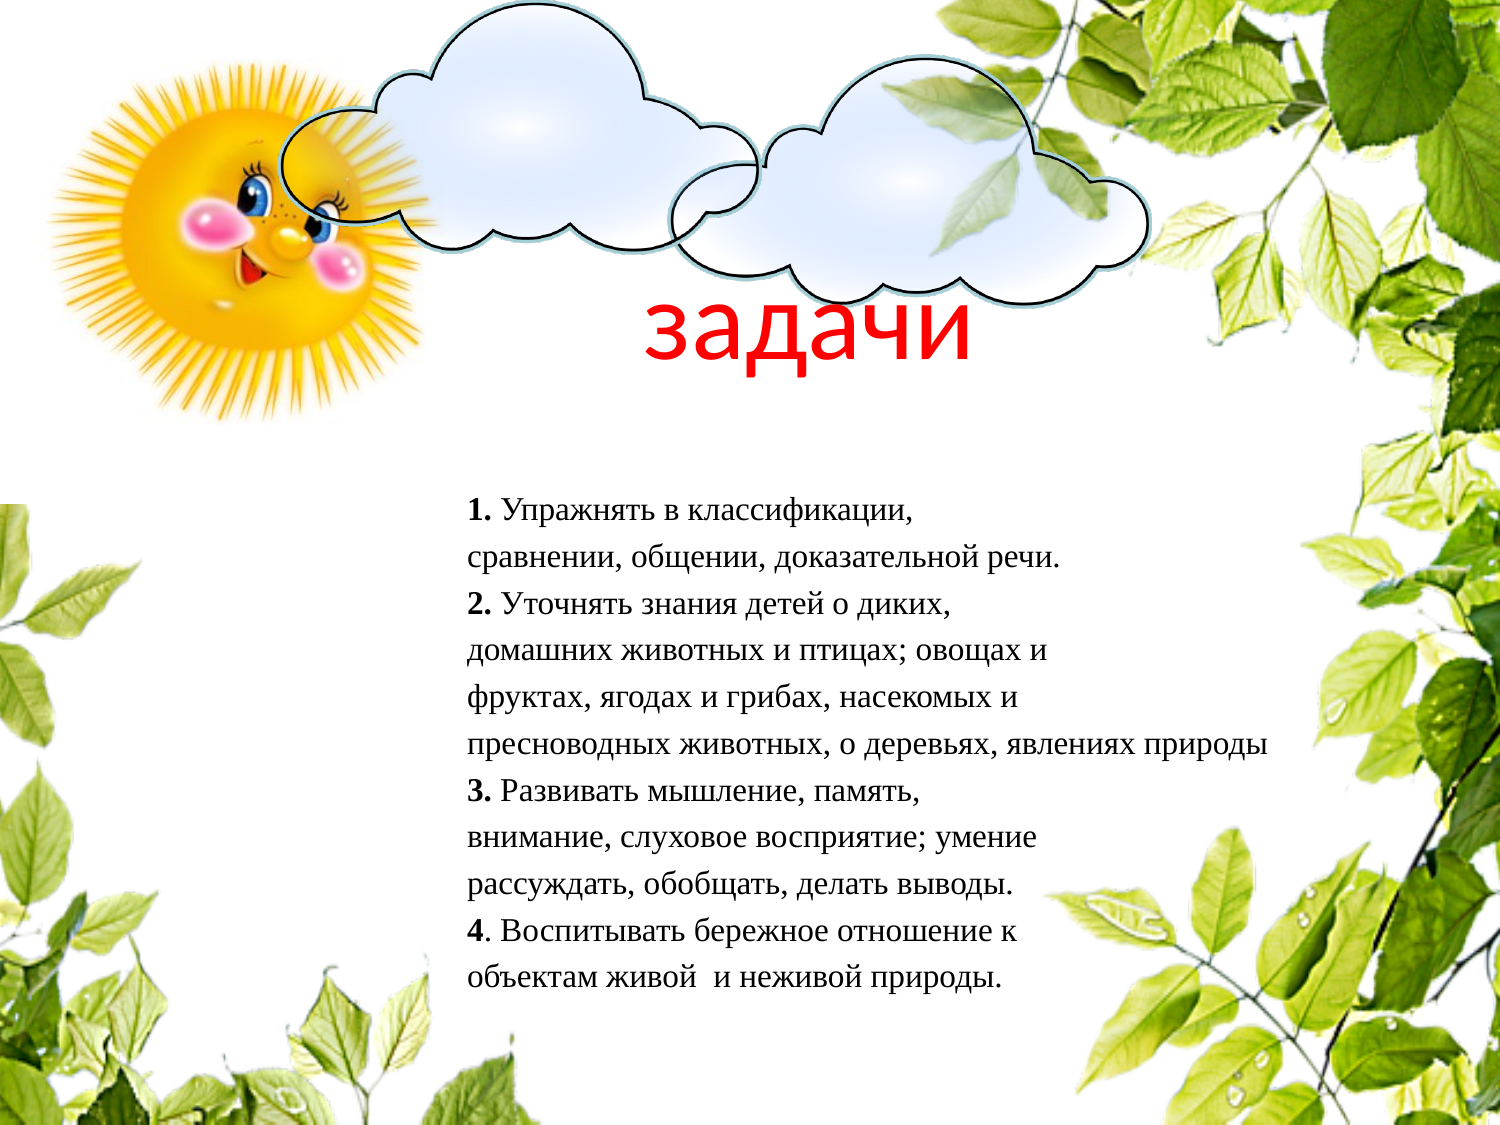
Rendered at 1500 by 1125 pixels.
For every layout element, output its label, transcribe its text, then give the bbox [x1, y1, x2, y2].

list 1. Упражнять в классификации, сравнении, общении, доказательной речи. 2. Уточнять знания детей о диких, домашних животных и птицах; овощах и фруктах, ягодах и грибах, насекомых и пресноводных животных, о деревьях, явлениях природы 3. Развивать мышление, память, внимание, слуховое восприятие; умение рассуждать, обобщать, делать выводы. 4. Воспитывать бережное отношение к объектам живой и неживой природы. [336, 479, 1425, 1005]
picture [0, 0, 1500, 1125]
title задачи [0, 208, 1350, 421]
